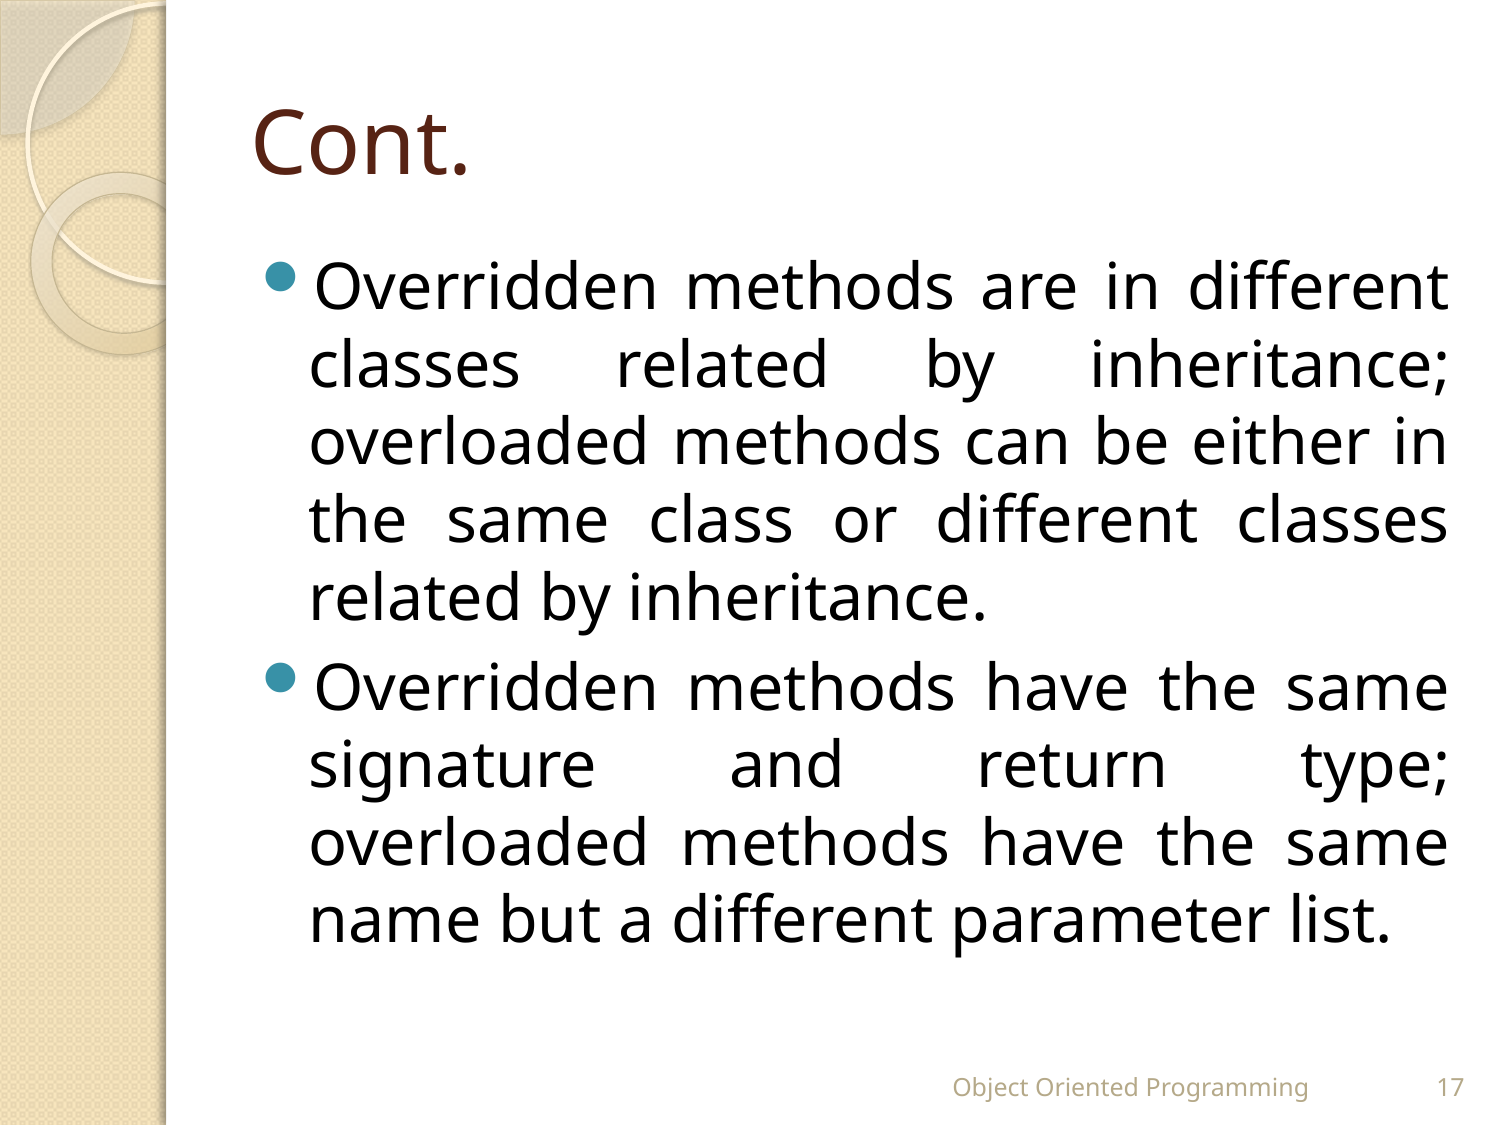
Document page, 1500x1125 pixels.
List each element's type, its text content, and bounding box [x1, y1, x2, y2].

footer Object Oriented Programming [937, 1034, 1413, 1113]
list Overridden methods are in different classes related by inheritance; overloaded methods can be either in the same class or different classes related by inheritance. Overridden methods have the same signature and return type; overloaded methods have the same name but a different parameter list. [235, 237, 1466, 1025]
title Cont. [235, 45, 1466, 233]
slide_number 17 [1413, 1034, 1488, 1113]
